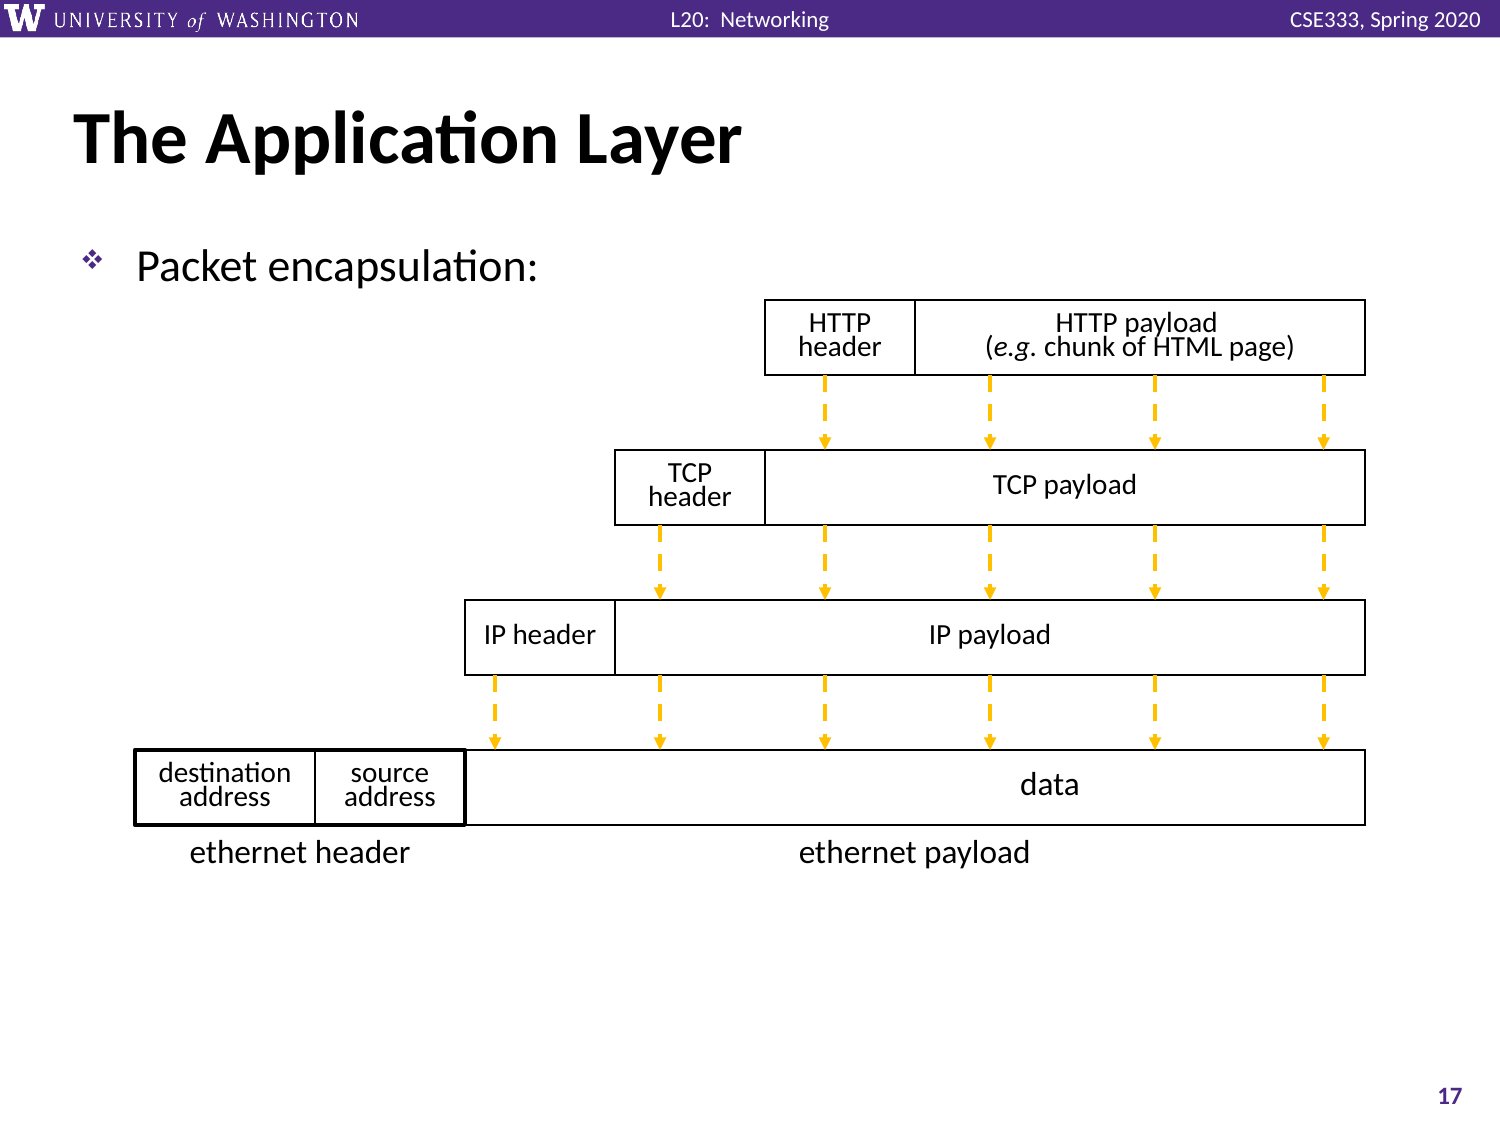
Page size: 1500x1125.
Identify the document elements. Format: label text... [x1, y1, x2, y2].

table_cell ethernet header [135, 826, 465, 886]
table_header HTTP payload (e.g. chunk of HTML page) [916, 301, 1364, 374]
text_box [824, 374, 1324, 451]
table_header HTTP header [766, 301, 914, 374]
table_cell ethernet payload [465, 826, 1365, 886]
table_header IP header [466, 601, 614, 674]
table_header TCP payload [766, 451, 1364, 524]
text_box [659, 524, 1324, 601]
list Packet encapsulation: [64, 223, 1438, 374]
table_header TCP header [616, 451, 764, 524]
slide_number 17 [1400, 1065, 1500, 1125]
title The Application Layer [58, 71, 1438, 197]
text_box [494, 674, 1324, 751]
table_header data [466, 751, 1364, 824]
picture [4, 4, 358, 32]
table_header IP payload [616, 601, 1364, 674]
text_box [134, 749, 465, 825]
